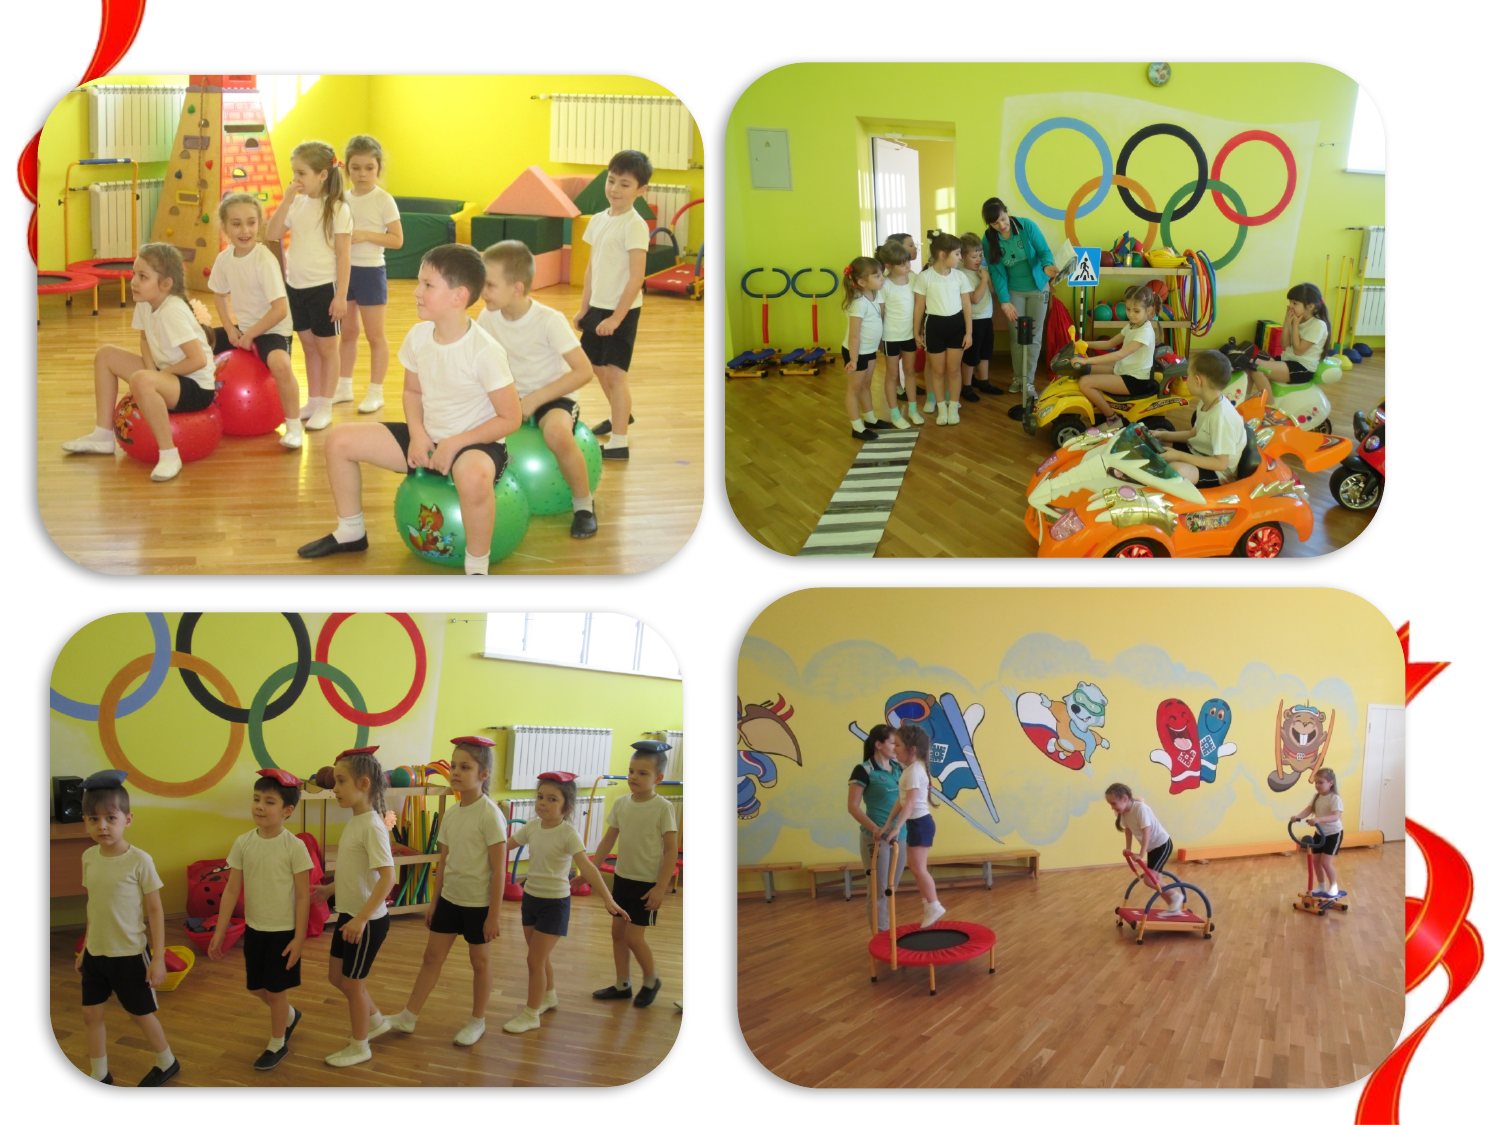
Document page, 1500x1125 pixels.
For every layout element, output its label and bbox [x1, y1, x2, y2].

picture [49, 612, 684, 1088]
picture [0, 0, 705, 576]
picture [724, 62, 1386, 558]
picture [737, 587, 1500, 1125]
